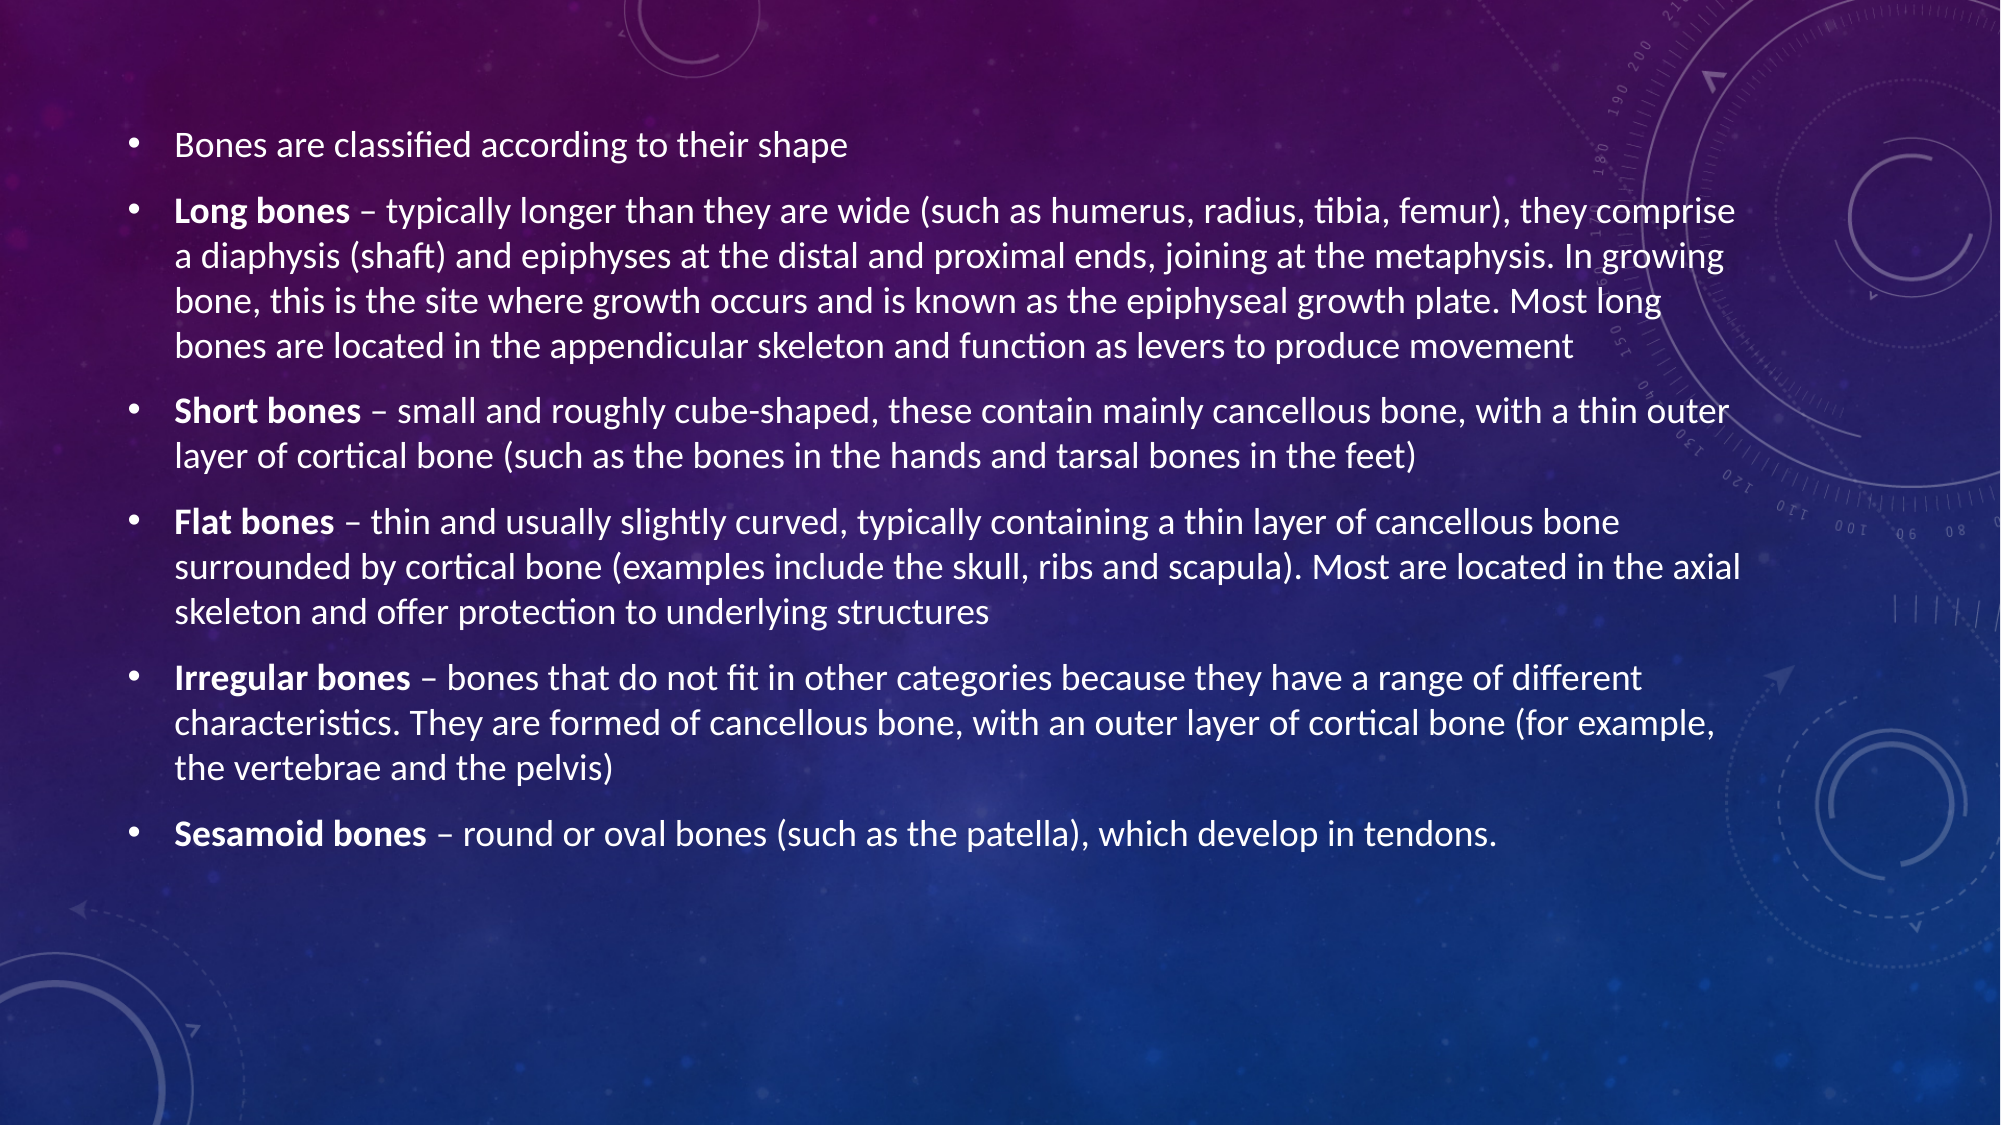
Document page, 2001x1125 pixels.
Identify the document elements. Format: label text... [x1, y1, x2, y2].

list Bones are classified according to their shape Long bones – typically longer than they are wide (such as humerus, radius, tibia, femur), they comprise a diaphysis (shaft) and epiphyses at the distal and proximal ends, joining at the metaphysis. In growing bone, this is the site where growth occurs and is known as the epiphyseal growth plate. Most long bones are located in the appendicular skeleton and function as levers to produce movement Short bones – small and roughly cube-shaped, these contain mainly cancellous bone, with a thin outer layer of cortical bone (such as the bones in the hands and tarsal bones in the feet) Flat bones – thin and usually slightly curved, typically containing a thin layer of cancellous bone surrounded by cortical bone (examples include the skull, ribs and scapula). Most are located in the axial skeleton and offer protection to underlying structures Irregular bones – bones that do not fit in other categories because they have a range of different characteristics. They are formed of cancellous bone, with an outer layer of cortical bone (for example, the vertebrae and the pelvis) Sesamoid bones – round or oval bones (such as the patella), which develop in tendons. [112, 89, 1775, 950]
picture [0, 0, 2001, 1125]
